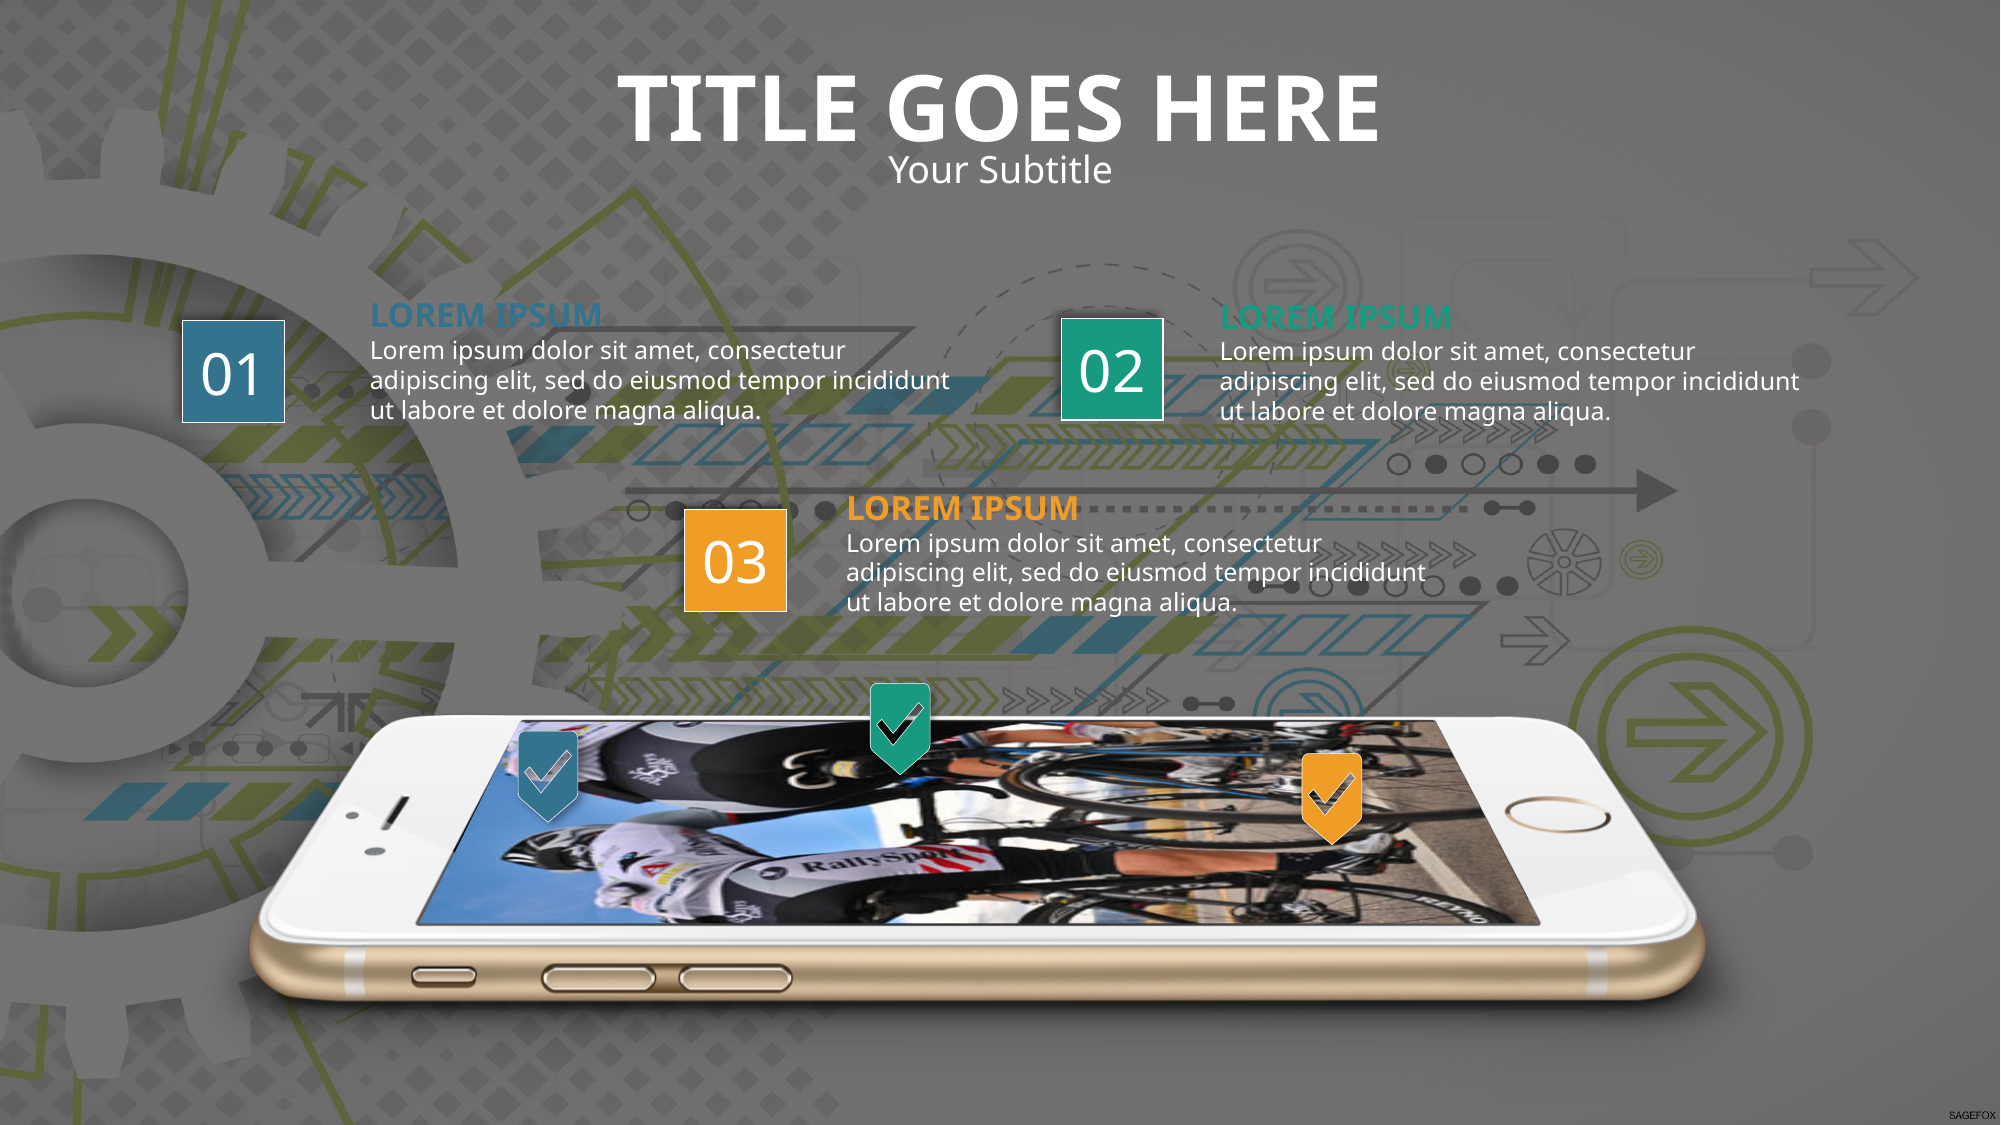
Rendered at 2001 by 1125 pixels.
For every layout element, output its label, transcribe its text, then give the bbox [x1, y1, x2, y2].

text_box 02 [1060, 317, 1164, 421]
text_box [548, 42, 1452, 199]
text_box 01 [181, 320, 285, 424]
text_box 03 [683, 508, 787, 560]
text_box LOREM IPSUM Lorem ipsum dolor sit amet, consectetur adipiscing elit, sed do eiusmod tempor incididunt ut labore et dolore magna aliqua. [836, 482, 1442, 560]
picture [0, 0, 2001, 1125]
text_box LOREM IPSUM Lorem ipsum dolor sit amet, consectetur adipiscing elit, sed do eiusmod tempor incididunt ut labore et dolore magna aliqua. [359, 289, 966, 430]
text_box LOREM IPSUM Lorem ipsum dolor sit amet, consectetur adipiscing elit, sed do eiusmod tempor incididunt ut labore et dolore magna aliqua. [1209, 290, 1815, 431]
